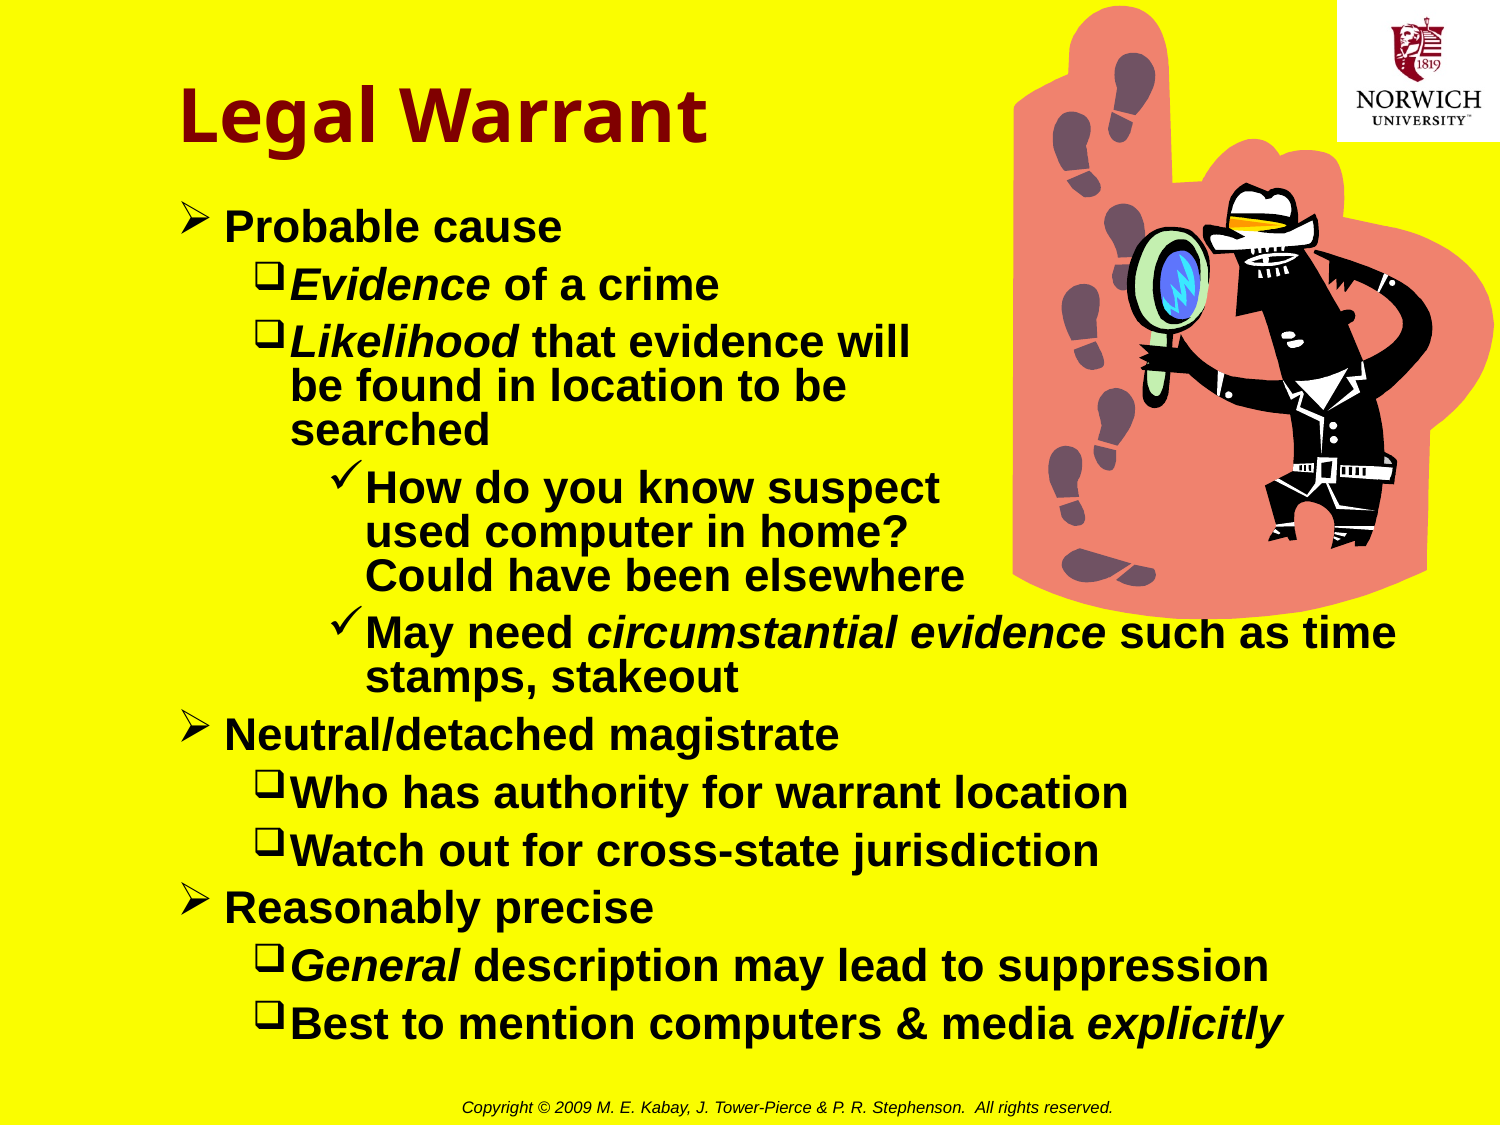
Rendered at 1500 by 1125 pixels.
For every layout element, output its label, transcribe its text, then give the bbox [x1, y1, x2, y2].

list Probable cause Evidence of a crime Likelihood that evidence will be found in location to be searched How do you know suspect used computer in home? Could have been elsewhere May need circumstantial evidence such as time stamps, stakeout Neutral/detached magistrate Who has authority for warrant location Watch out for cross-state jurisdiction Reasonably precise General description may lead to suppression Best to mention computers & media explicitly [162, 200, 1438, 1075]
picture [1012, 0, 1500, 626]
title Legal Warrant [162, 24, 1007, 200]
